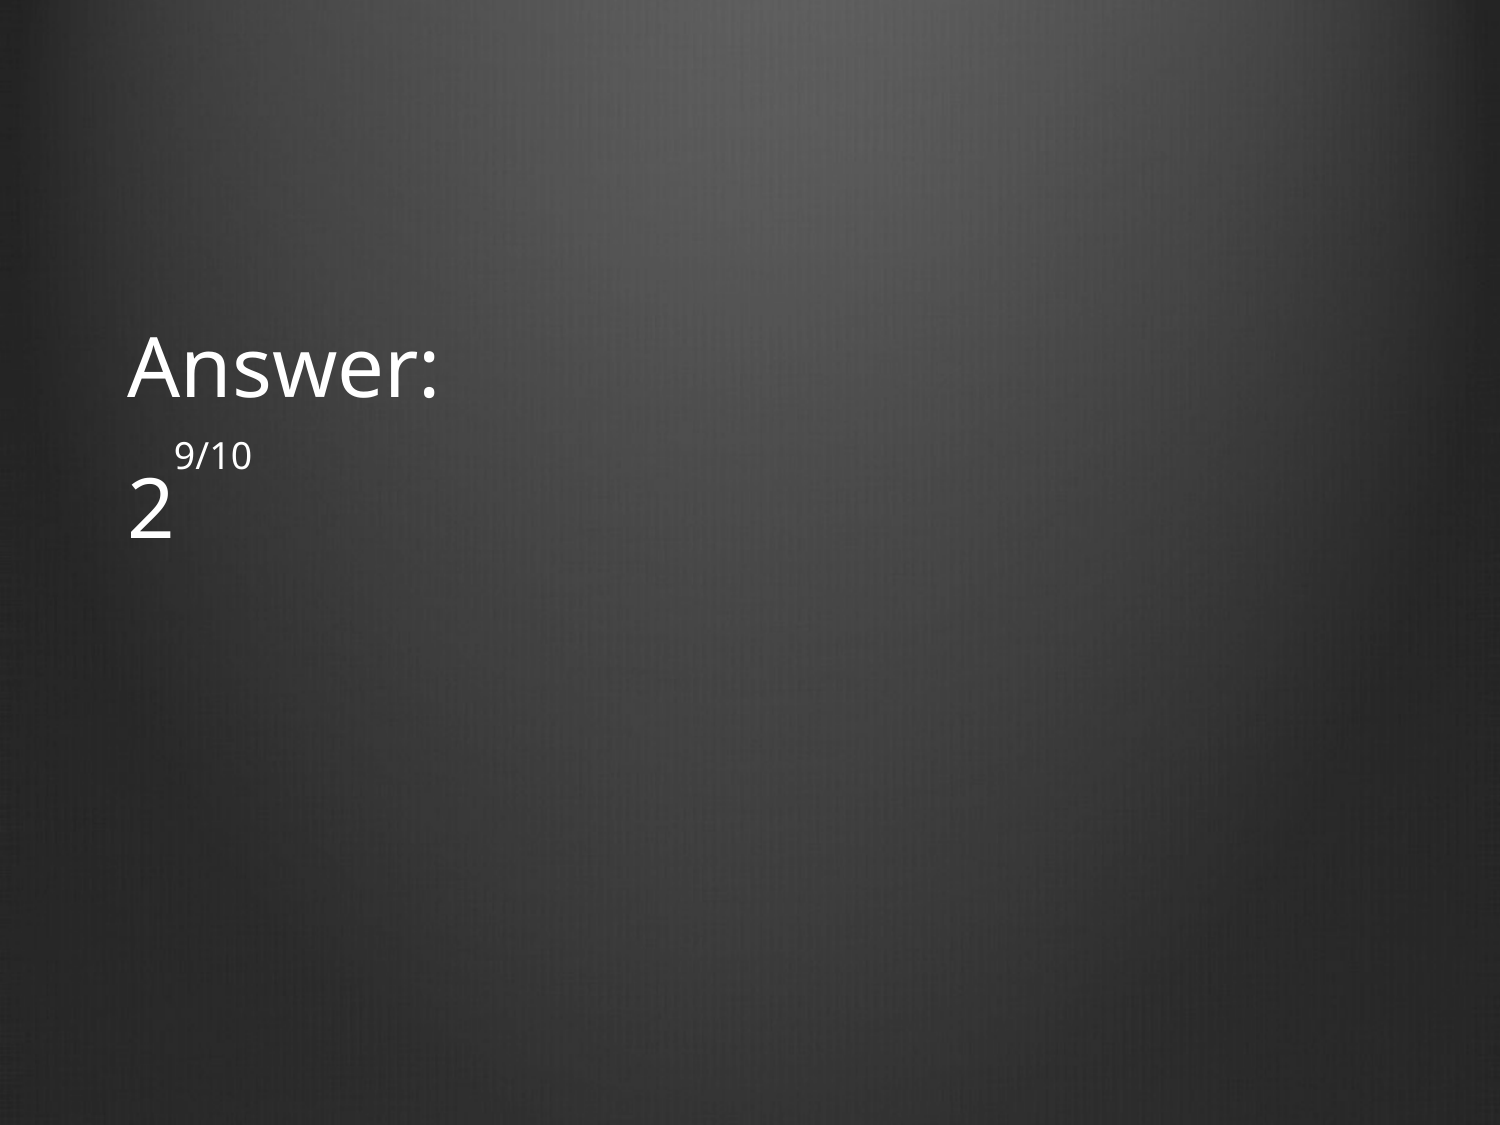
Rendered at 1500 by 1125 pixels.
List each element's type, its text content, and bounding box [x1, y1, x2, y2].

list Answer: 2 [112, 306, 1388, 1005]
text_box 9/10 [159, 424, 268, 485]
